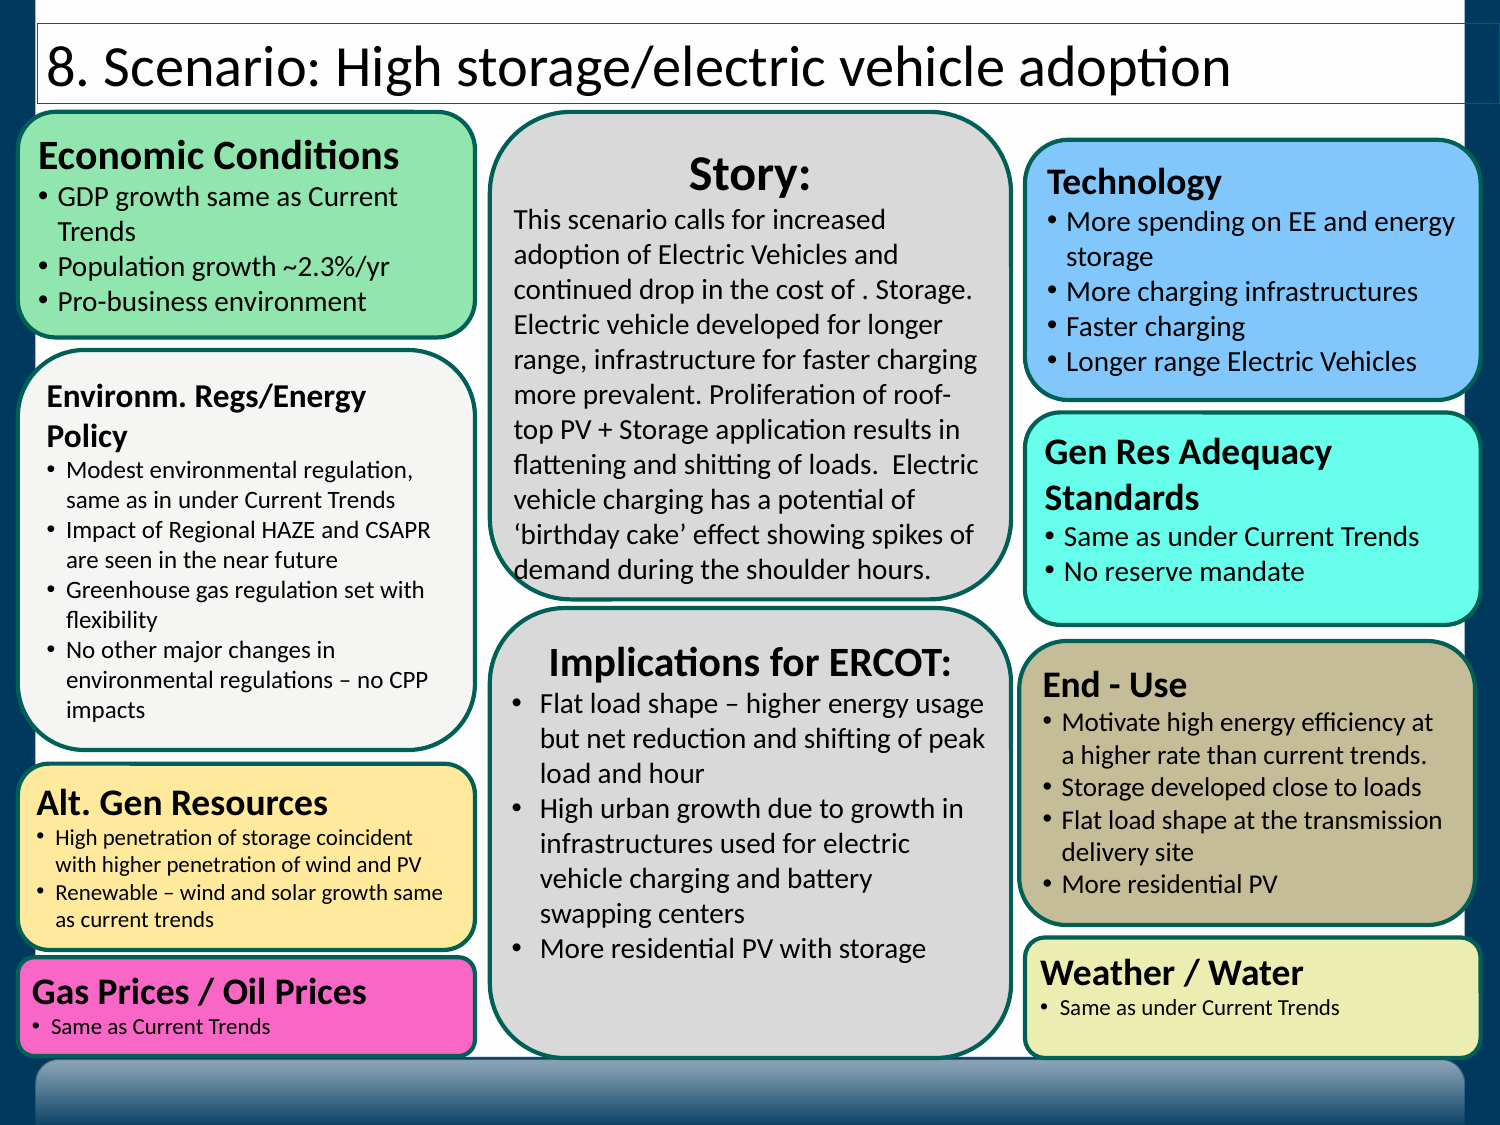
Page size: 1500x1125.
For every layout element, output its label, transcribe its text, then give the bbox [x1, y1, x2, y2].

text_box Economic Conditions GDP growth same as Current Trends Population growth ~2.3%/yr Pro-business environment [15, 109, 478, 340]
text_box Alt. Gen Resources High penetration of storage coincident with higher penetration of wind and PV Renewable – wind and solar growth same as current trends [15, 761, 478, 953]
text_box Technology More spending on EE and energy storage More charging infrastructures Faster charging Longer range Electric Vehicles [1022, 137, 1483, 403]
text_box Implications for ERCOT: Flat load shape – higher energy usage but net reduction and shifting of peak load and hour High urban growth due to growth in infrastructures used for electric vehicle charging and battery swapping centers More residential PV with storage [487, 605, 1014, 1061]
text_box Environm. Regs/Energy Policy Modest environmental regulation, same as in under Current Trends Impact of Regional HAZE and CSAPR are seen in the near future Greenhouse gas regulation set with flexibility No other major changes in environmental regulations – no CPP impacts [15, 347, 478, 753]
picture [35, 0, 1465, 1125]
text_box Gen Res Adequacy Standards Same as under Current Trends No reserve mandate [1022, 410, 1483, 628]
text_box 8. Scenario: High storage/electric vehicle adoption [37, 23, 1500, 104]
text_box Story: This scenario calls for increased adoption of Electric Vehicles and continued drop in the cost of . Storage. Electric vehicle developed for longer range, infrastructure for faster charging more prevalent. Proliferation of roof-top PV + Storage application results in flattening and shitting of loads. Electric vehicle charging has a potential of ‘birthday cake’ effect showing spikes of demand during the shoulder hours. [487, 109, 1014, 602]
text_box Gas Prices / Oil Prices Same as Current Trends [15, 955, 478, 1059]
text_box Weather / Water Same as under Current Trends [1022, 935, 1483, 1061]
text_box End - Use Motivate high energy efficiency at a higher rate than current trends. Storage developed close to loads Flat load shape at the transmission delivery site More residential PV [1017, 638, 1478, 928]
